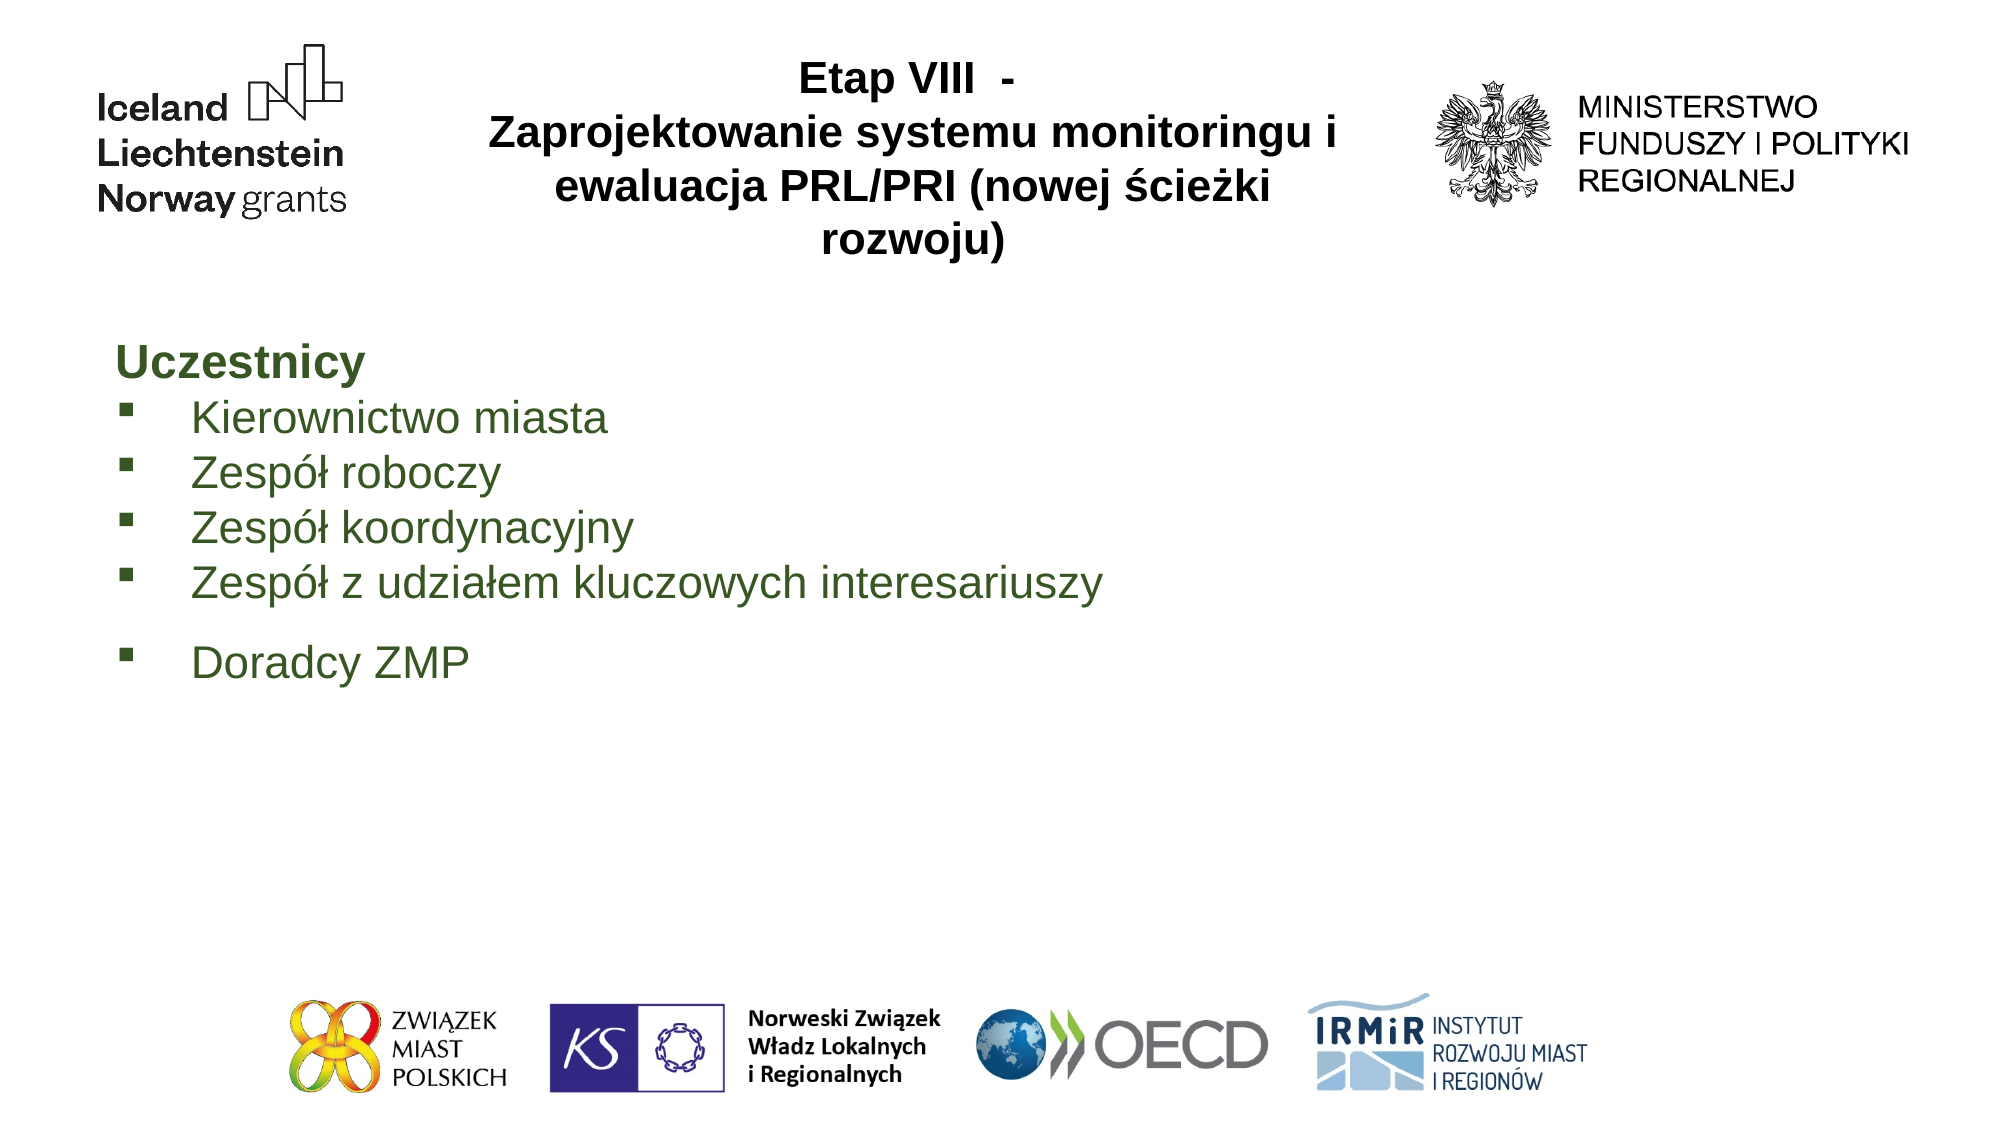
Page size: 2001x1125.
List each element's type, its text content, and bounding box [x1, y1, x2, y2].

text_box Uczestnicy Kierownictwo miasta Zespół roboczy Zespół koordynacyjny Zespół z udziałem kluczowych interesariuszy Doradcy ZMP [101, 323, 1924, 803]
picture [1405, 59, 1937, 227]
picture [223, 964, 1649, 1119]
picture [96, 44, 347, 220]
text_box Etap VIII - Zaprojektowanie systemu monitoringu i ewaluacja PRL/PRI (nowej ścieżki rozwoju) [447, 40, 1380, 274]
